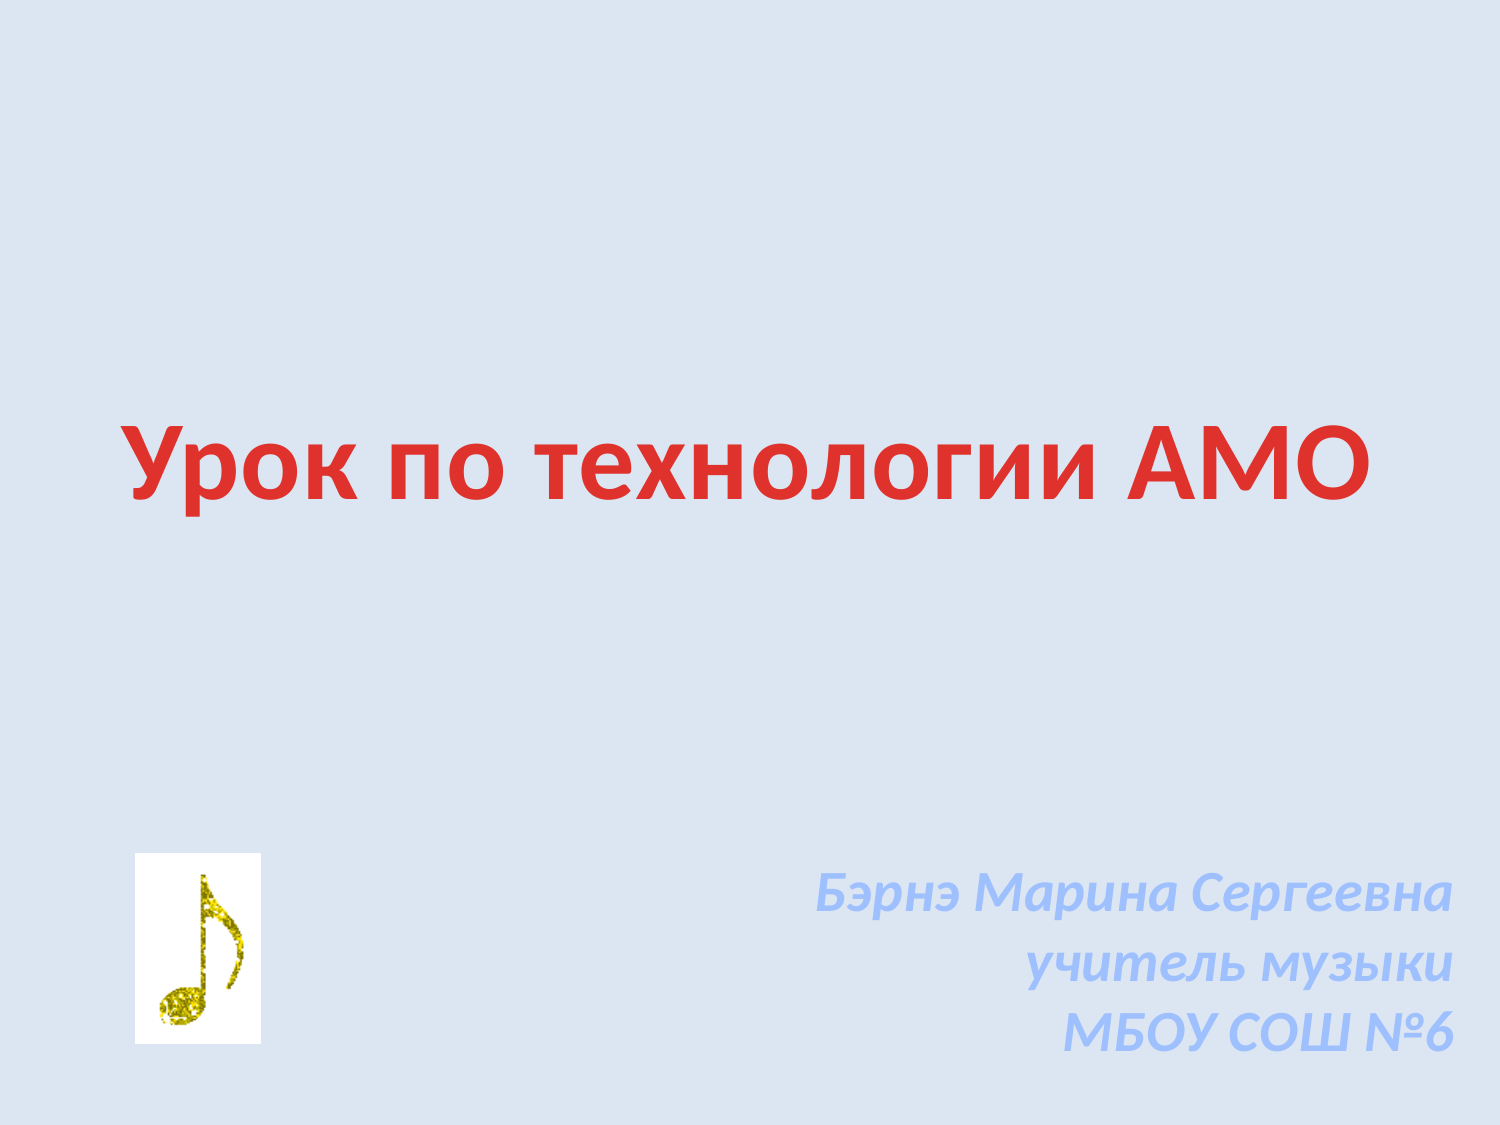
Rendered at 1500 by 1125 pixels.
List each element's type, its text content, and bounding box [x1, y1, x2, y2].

picture [135, 852, 261, 1045]
text_box Бэрнэ Марина Сергеевна учитель музыки МБОУ СОШ №6 [799, 846, 1469, 1071]
text_box Урок по технологии АМО [106, 379, 1390, 530]
